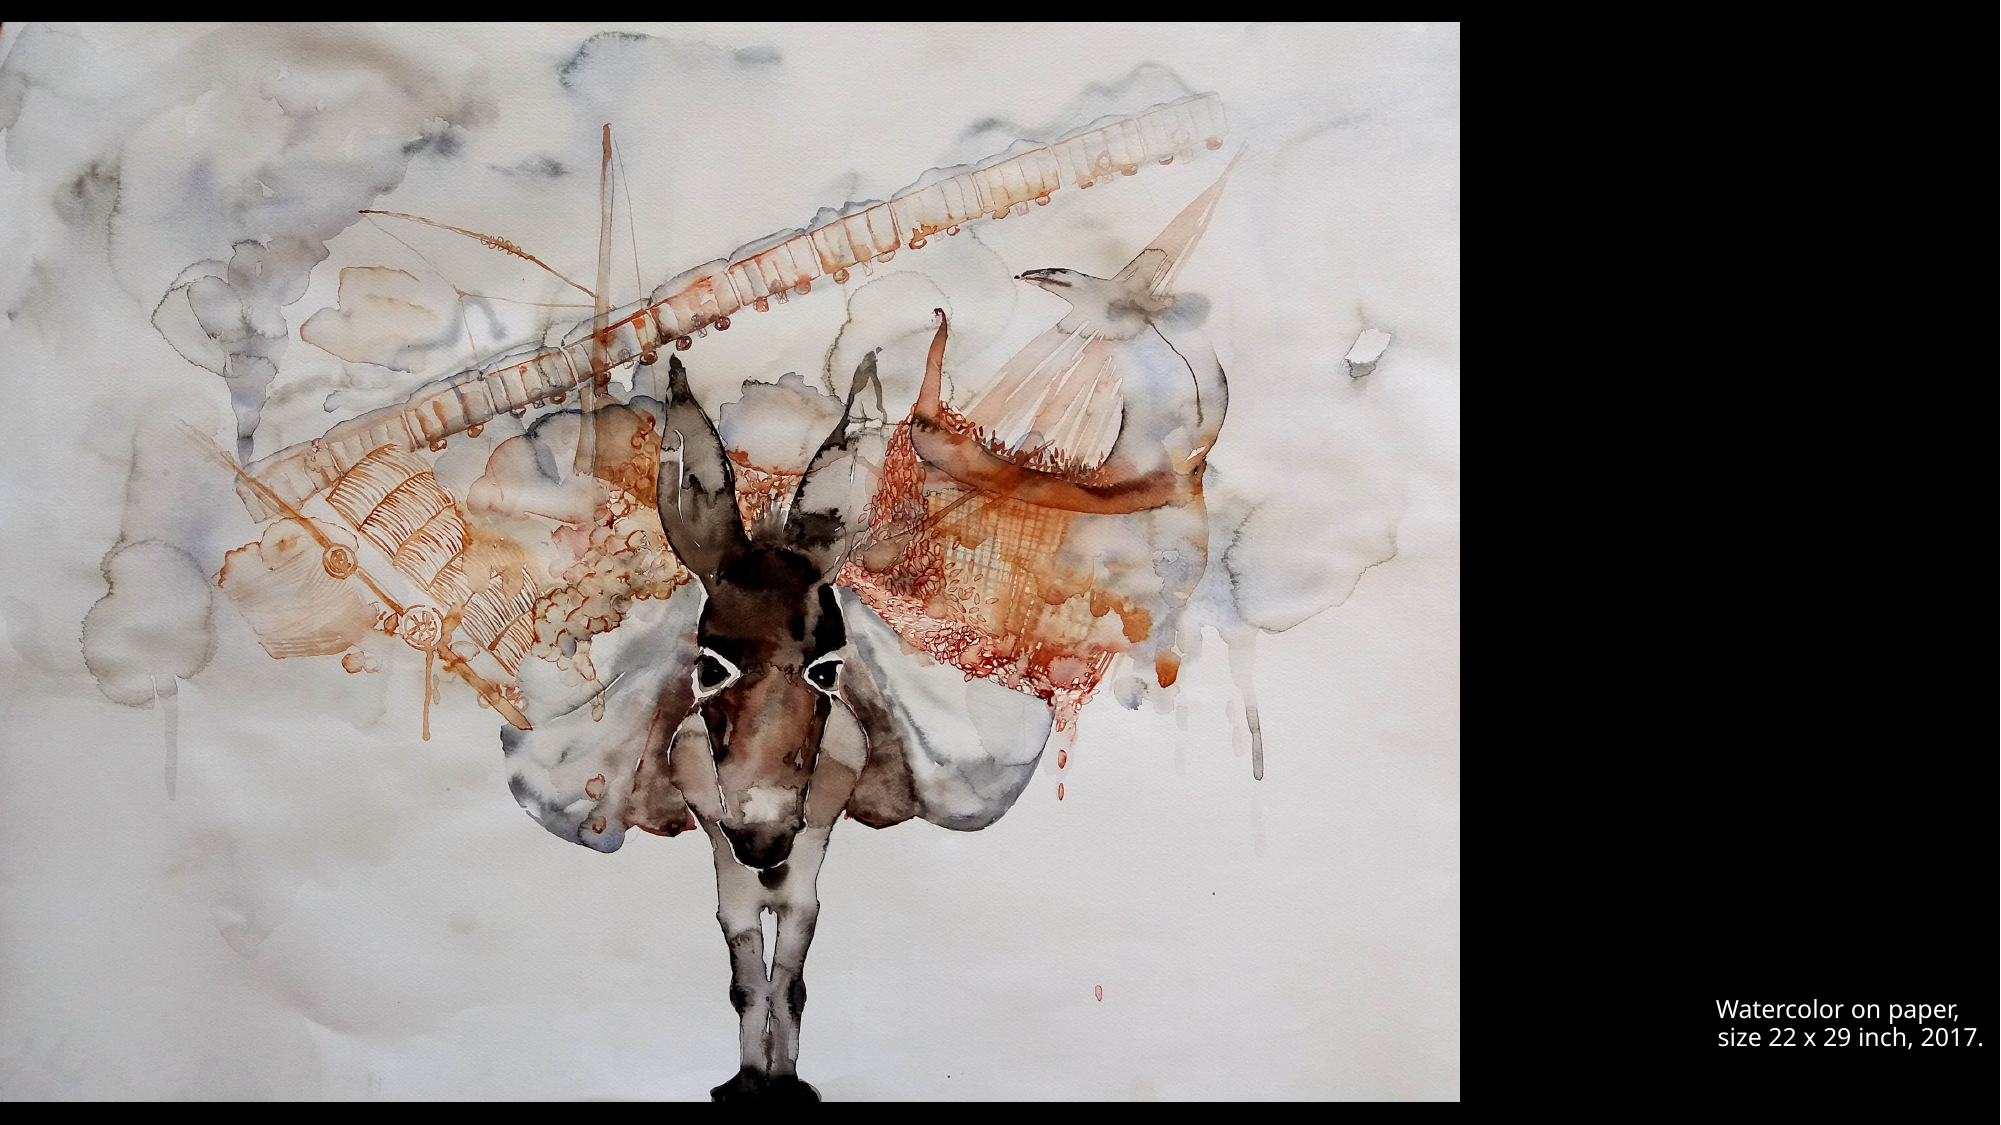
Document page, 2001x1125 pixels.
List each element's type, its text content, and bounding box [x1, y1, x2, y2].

picture [0, 22, 1460, 1102]
title Watercolor on paper, size 22 x 29 inch, 2017. [1683, 916, 2000, 1125]
